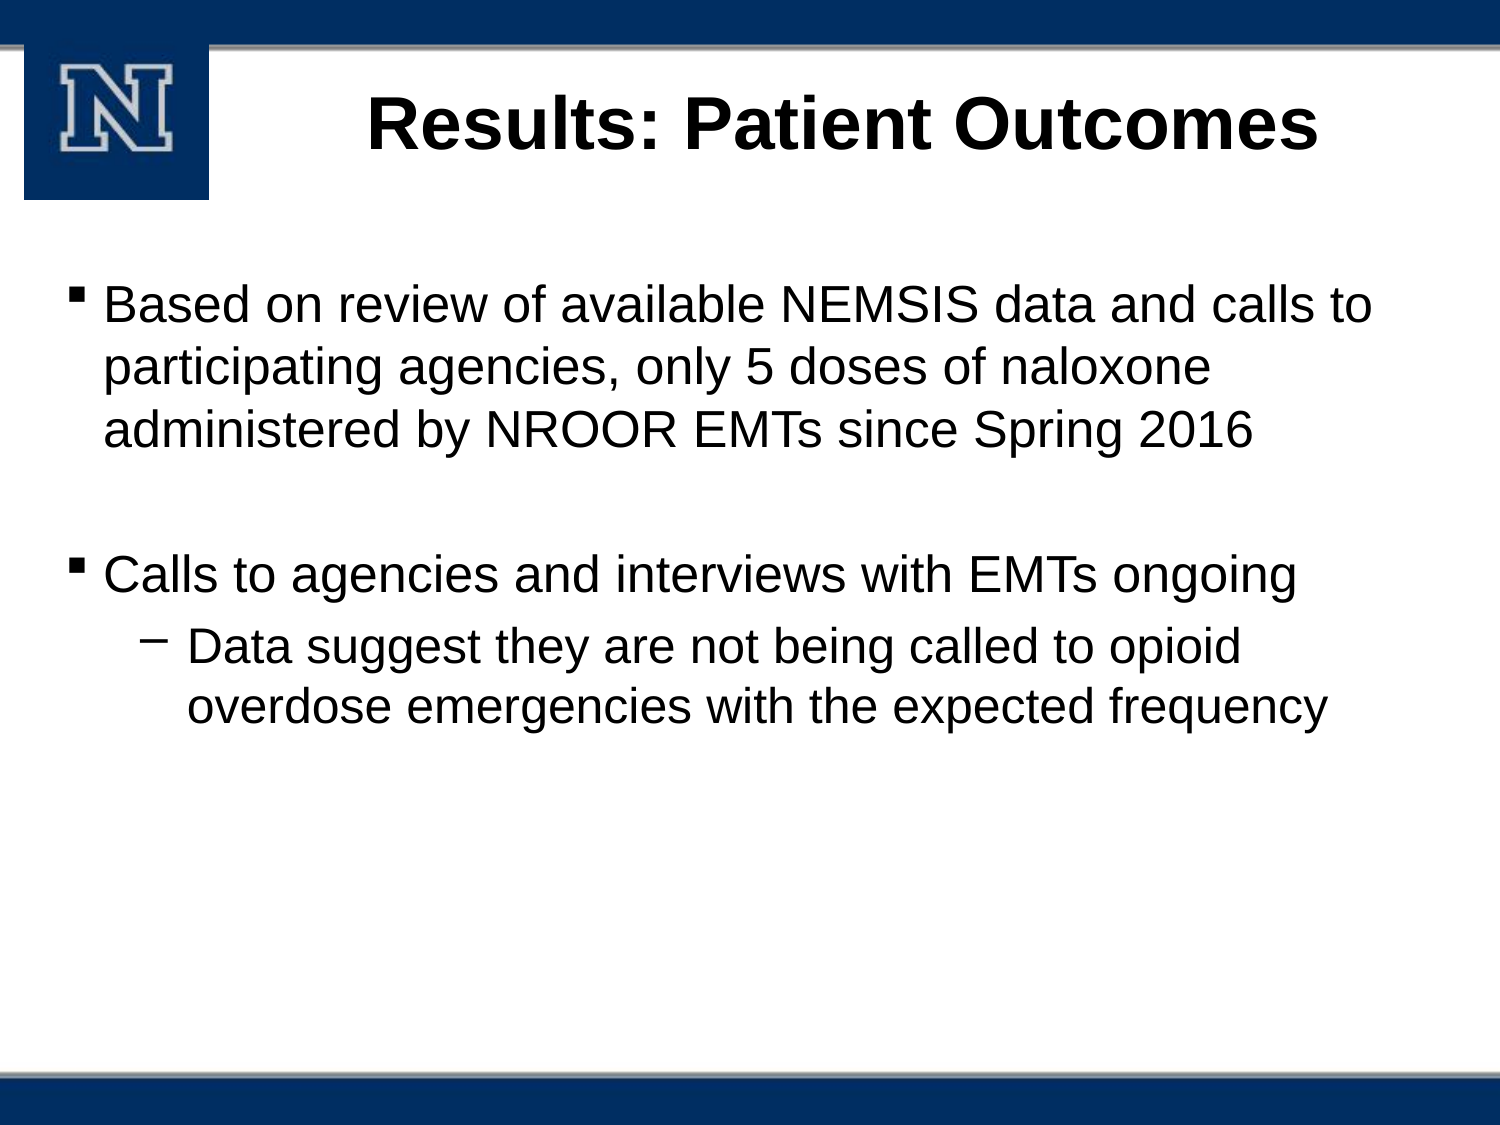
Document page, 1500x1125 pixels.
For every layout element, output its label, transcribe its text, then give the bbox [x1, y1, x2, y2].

list Based on review of available NEMSIS data and calls to participating agencies, only 5 doses of naloxone administered by NROOR EMTs since Spring 2016 Calls to agencies and interviews with EMTs ongoing Data suggest they are not being called to opioid overdose emergencies with the expected frequency [50, 262, 1450, 1005]
picture [0, 0, 1500, 200]
picture [0, 1062, 1500, 1125]
title Results: Patient Outcomes [237, 62, 1450, 188]
